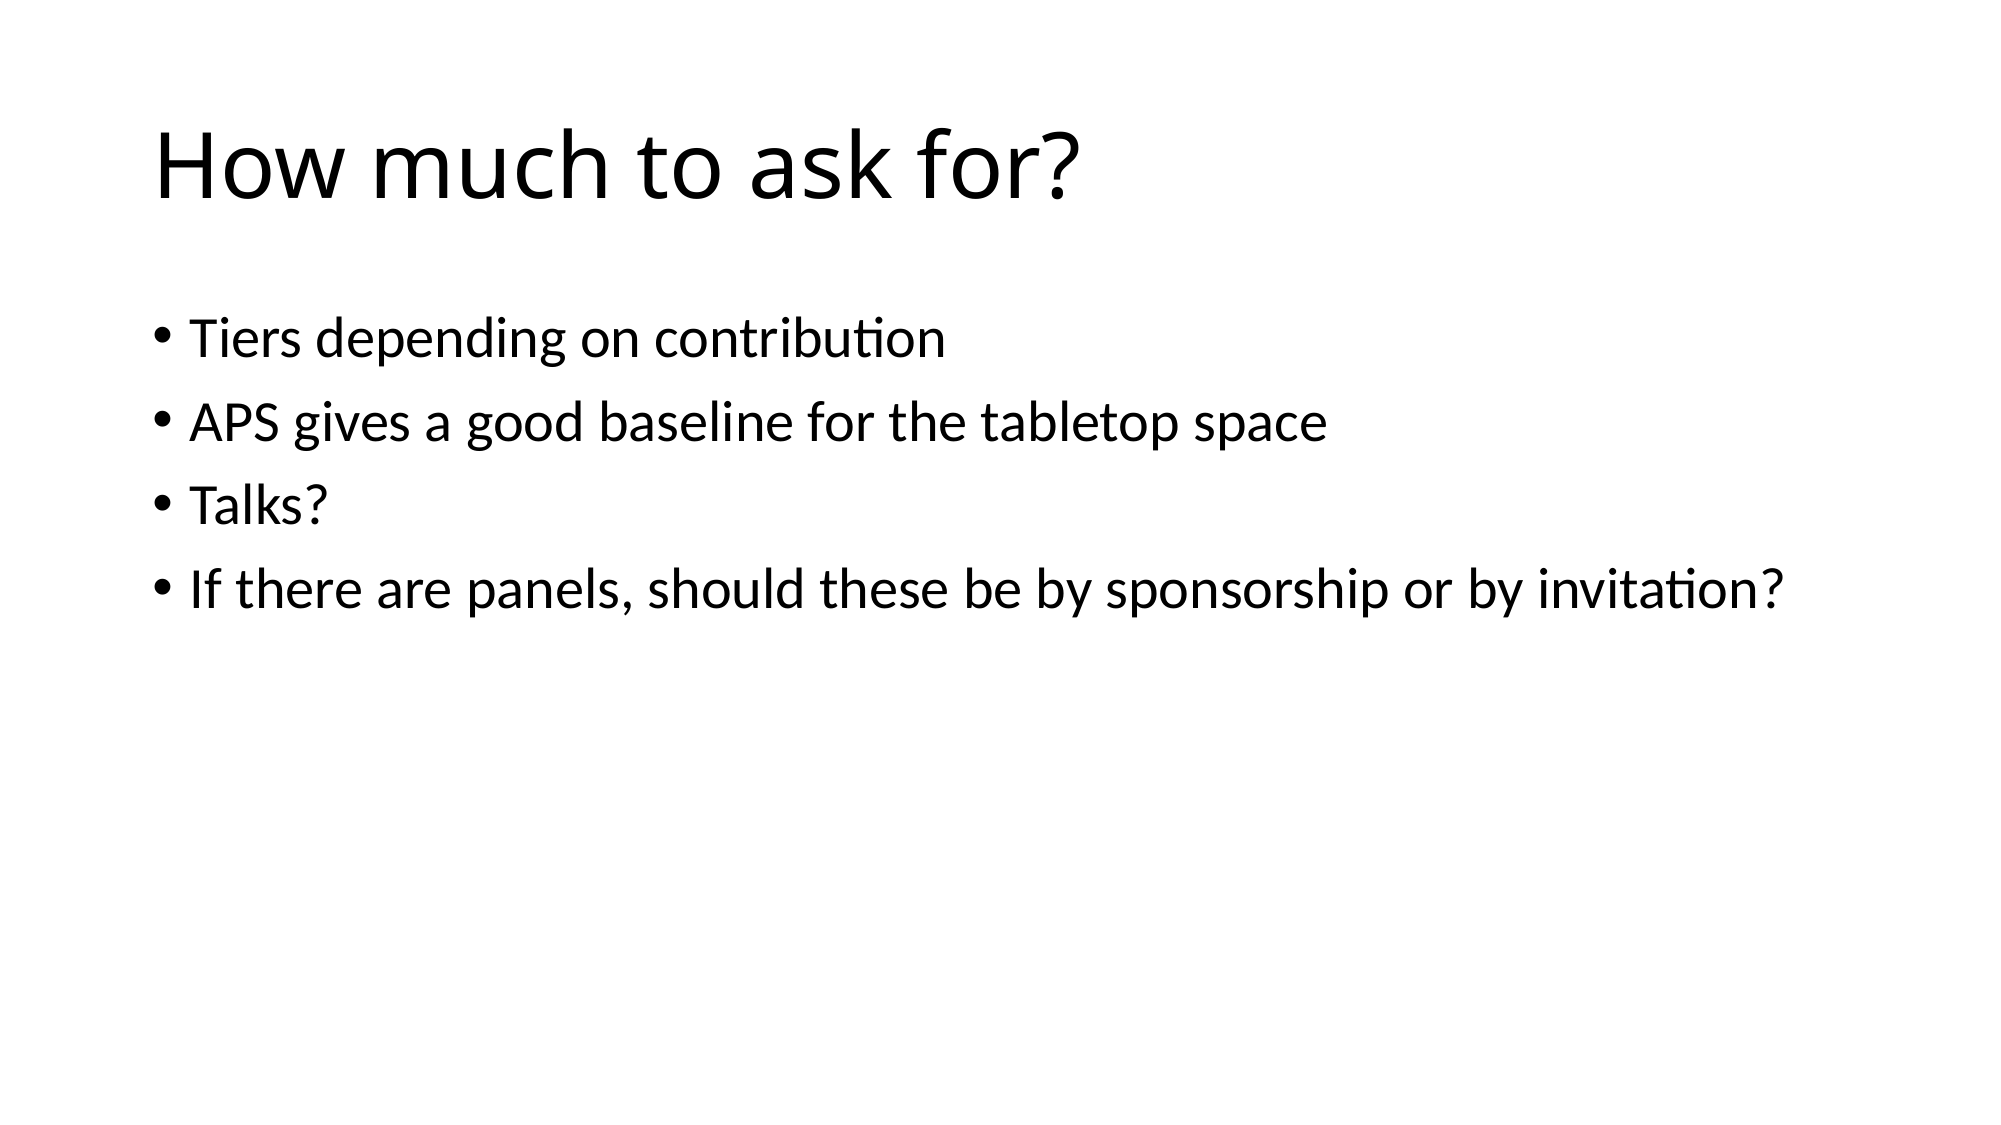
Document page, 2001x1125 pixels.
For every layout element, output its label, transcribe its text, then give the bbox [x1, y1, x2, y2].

list Tiers depending on contribution APS gives a good baseline for the tabletop space Talks? If there are panels, should these be by sponsorship or by invitation? [137, 299, 1863, 1014]
title How much to ask for? [137, 59, 1863, 278]
